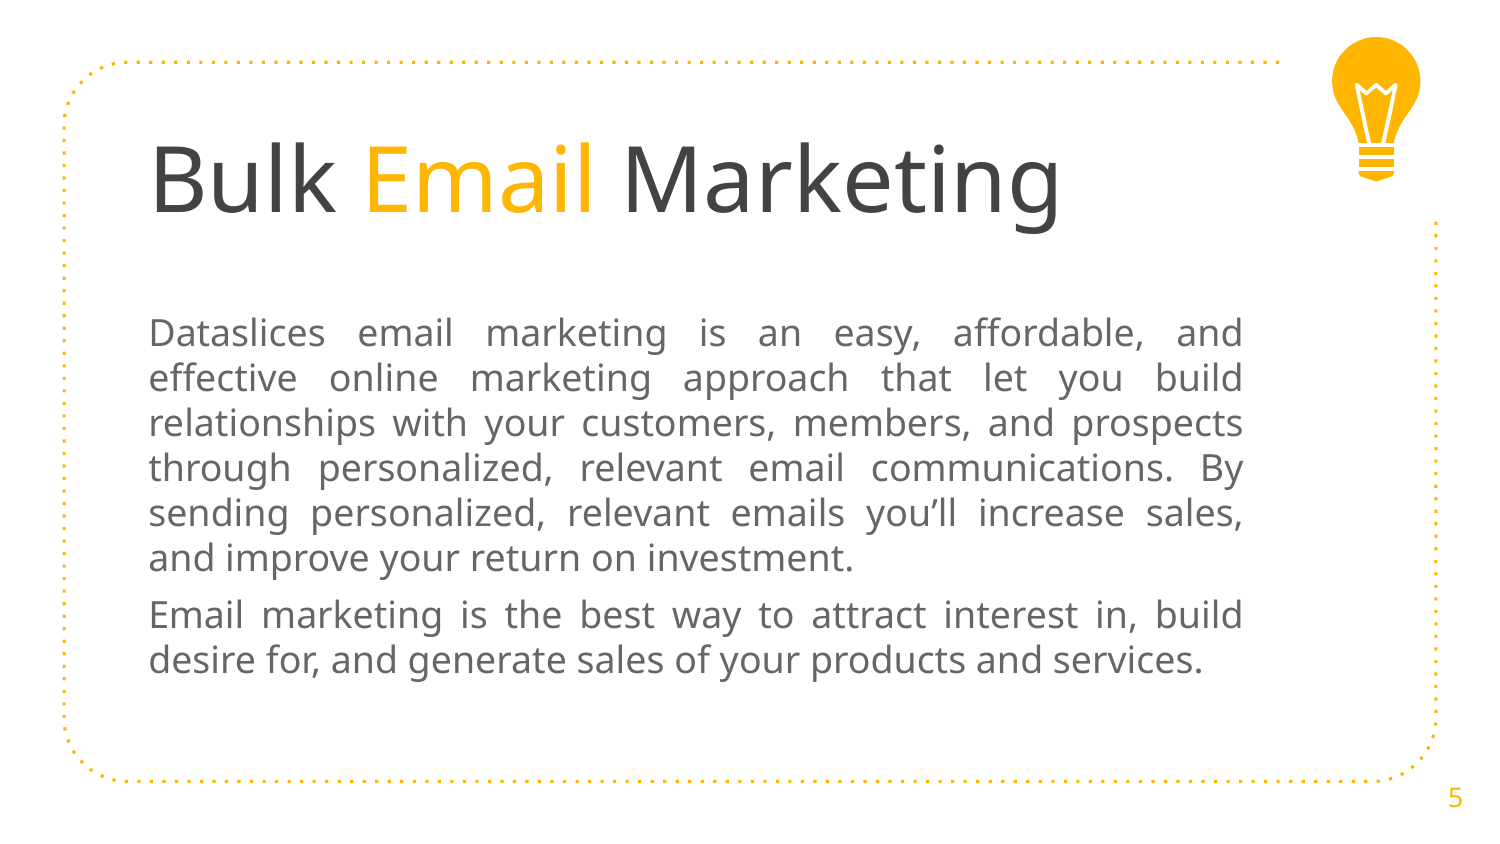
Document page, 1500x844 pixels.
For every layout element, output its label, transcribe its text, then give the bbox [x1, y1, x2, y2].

list Dataslices email marketing is an easy, affordable, and effective online marketing approach that let you build relationships with your customers, members, and prospects through personalized, relevant email communications. By sending personalized, relevant emails you’ll increase sales, and improve your return on investment. Email marketing is the best way to attract interest in, build desire for, and generate sales of your products and services. [133, 293, 1260, 699]
slide_number 5 [1411, 753, 1500, 844]
title Bulk Email Marketing [133, 105, 1260, 247]
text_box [1331, 36, 1421, 182]
